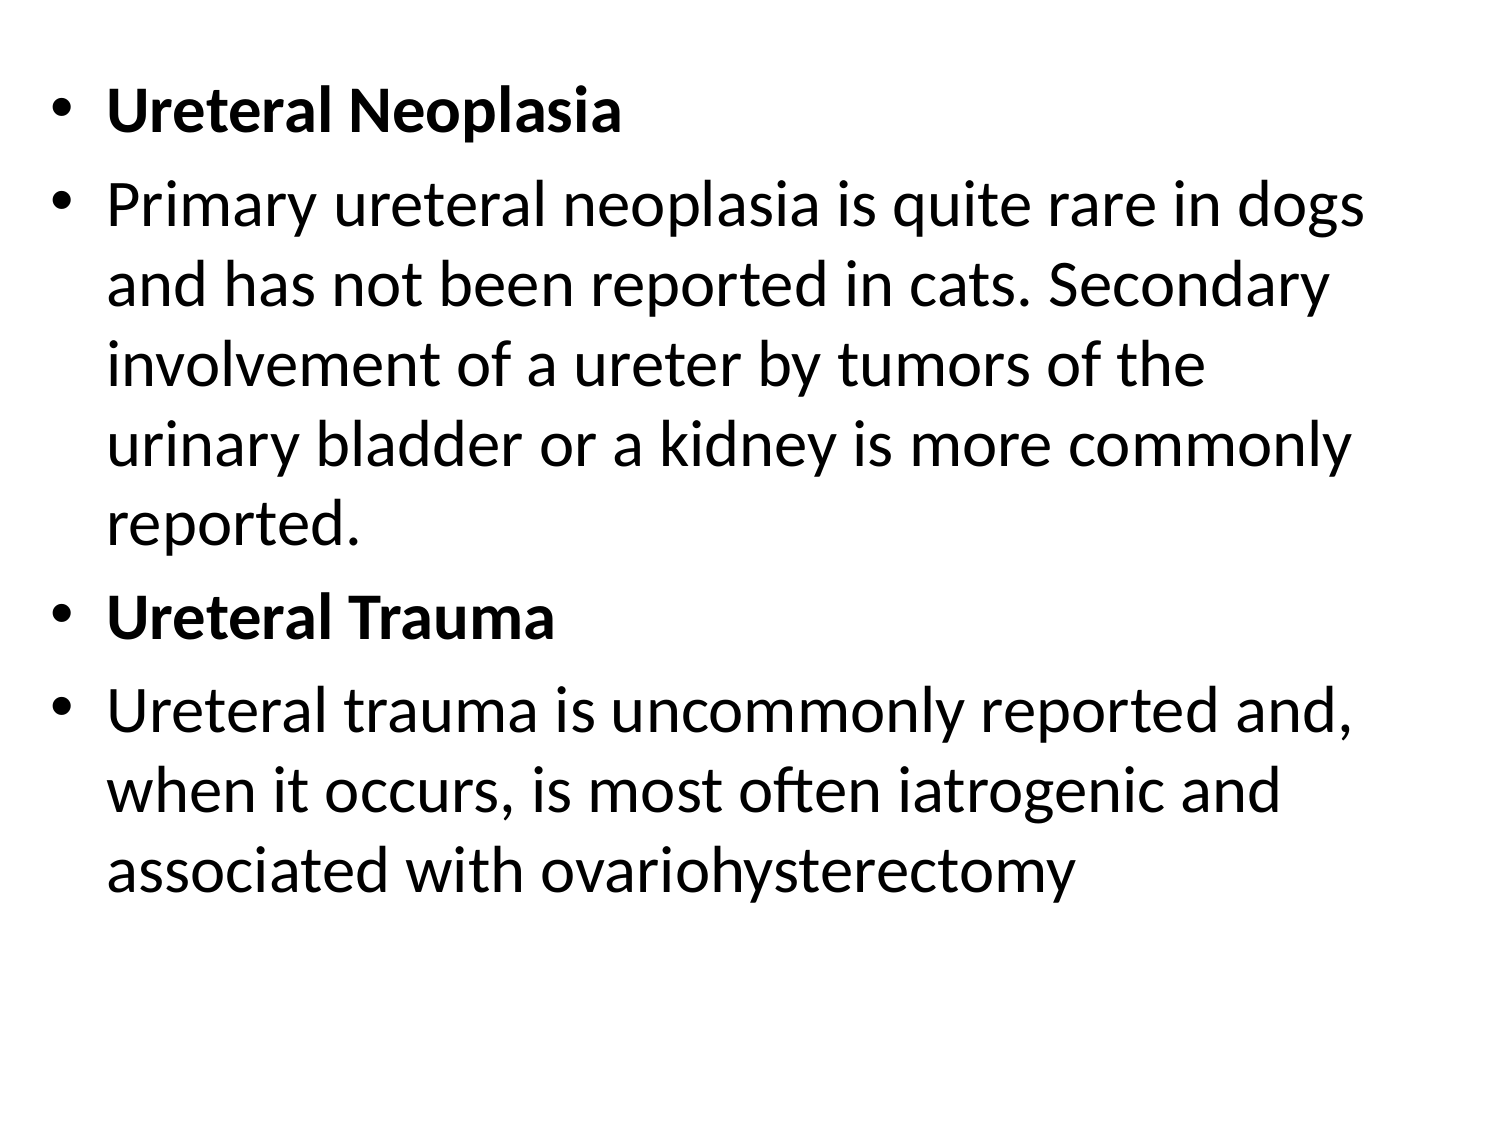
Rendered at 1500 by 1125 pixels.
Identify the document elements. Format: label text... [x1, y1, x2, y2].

list Ureteral Neoplasia Primary ureteral neoplasia is quite rare in dogs and has not been reported in cats. Secondary involvement of a ureter by tumors of the urinary bladder or a kidney is more commonly reported. Ureteral Trauma Ureteral trauma is uncommonly reported and, when it occurs, is most often iatrogenic and associated with ovariohysterectomy [35, 58, 1425, 1090]
